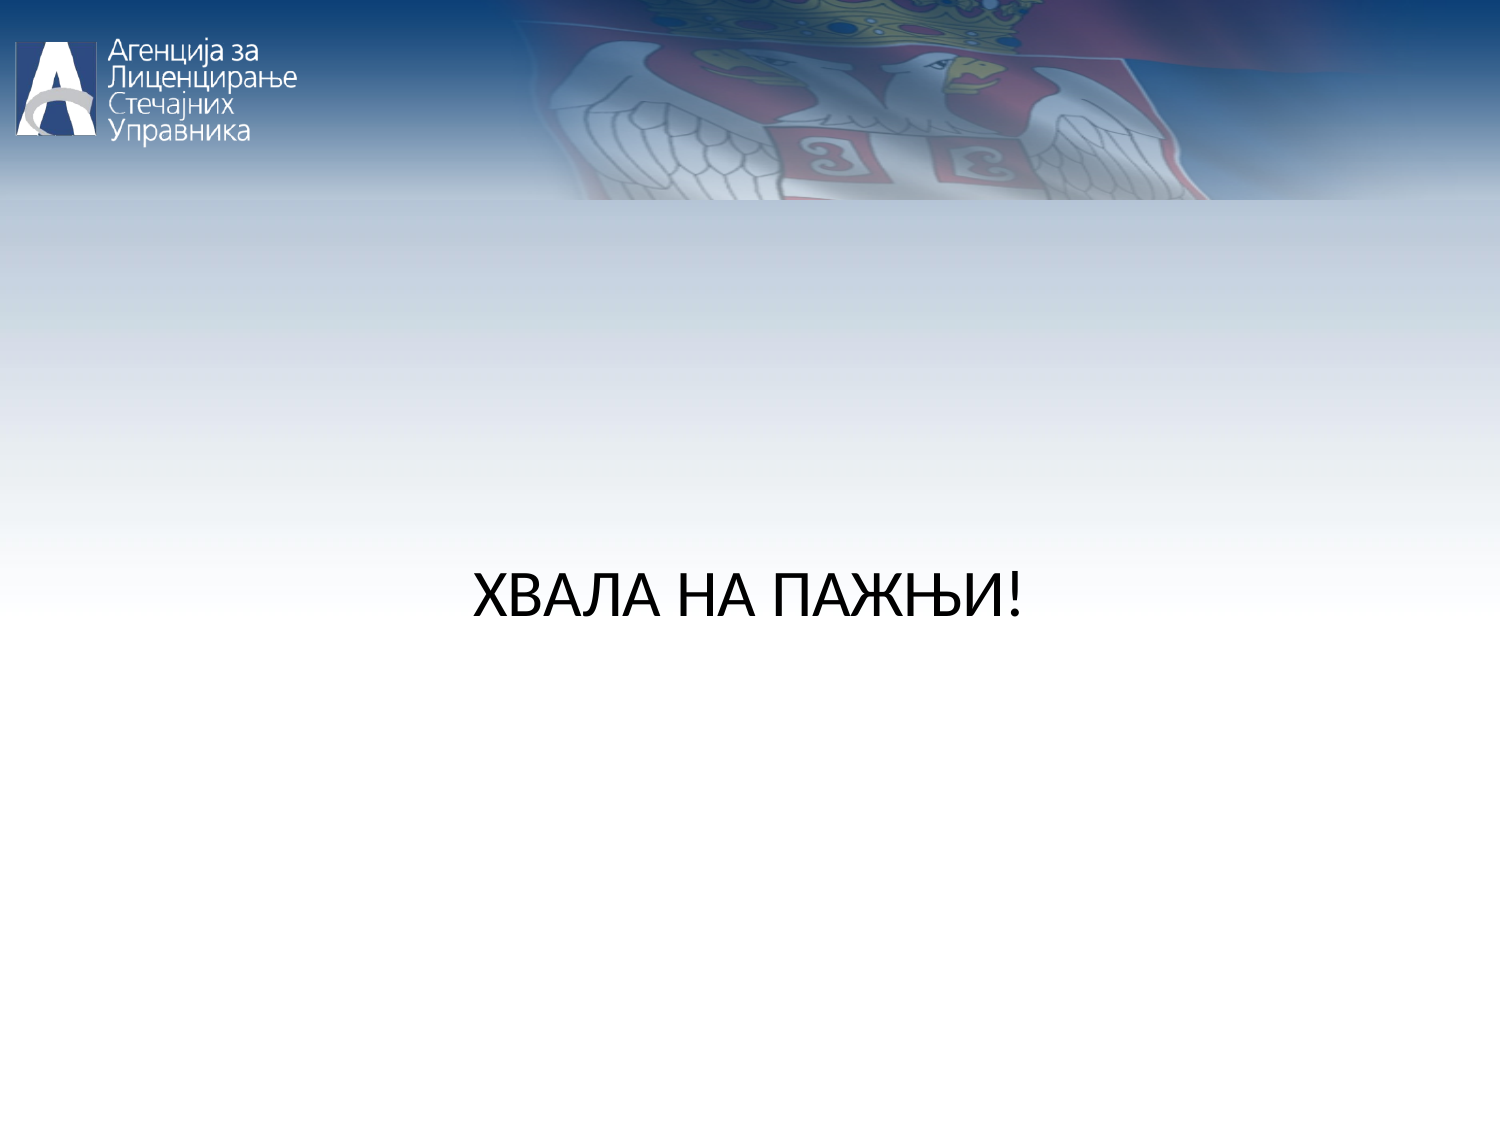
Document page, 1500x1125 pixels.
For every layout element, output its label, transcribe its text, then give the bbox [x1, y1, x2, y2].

picture [0, 0, 1500, 1113]
list ХВАЛА НА ПАЖЊИ! [75, 262, 1425, 1005]
